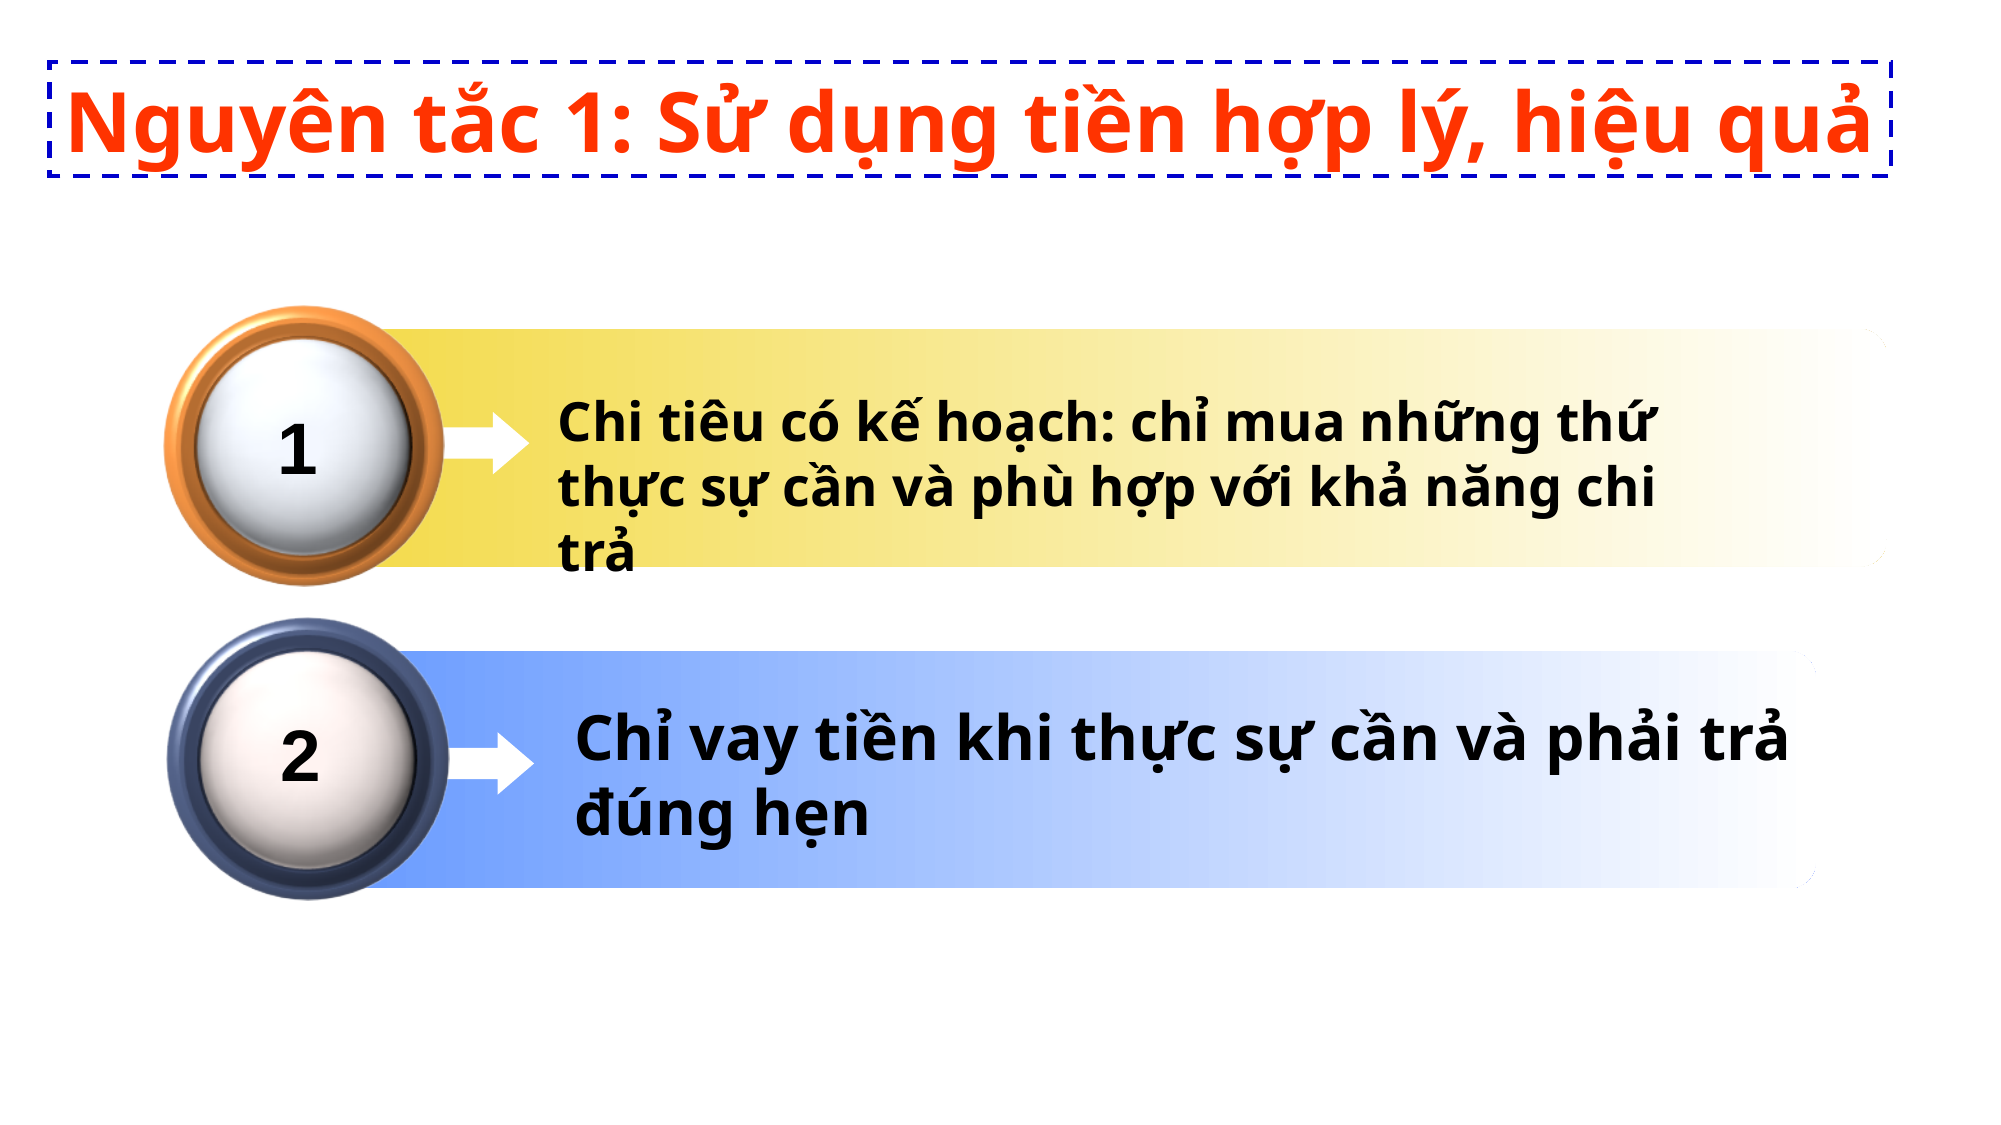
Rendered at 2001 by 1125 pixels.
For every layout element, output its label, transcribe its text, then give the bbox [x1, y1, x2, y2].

text_box Chi tiêu có kế hoạch: chỉ mua những thứ thực sự cần và phù hợp với khả năng chi trả [542, 380, 1708, 590]
text_box [445, 329, 1887, 567]
text_box Chỉ vay tiền khi thực sự cần và phải trả đúng hẹn [559, 691, 1819, 856]
text_box [445, 411, 530, 475]
picture [166, 617, 450, 901]
text_box [450, 732, 535, 795]
text_box Nguyên tắc 1: Sử dụng tiền hợp lý, hiệu quả [49, 61, 1891, 177]
picture [163, 305, 445, 587]
text_box [450, 650, 1816, 889]
